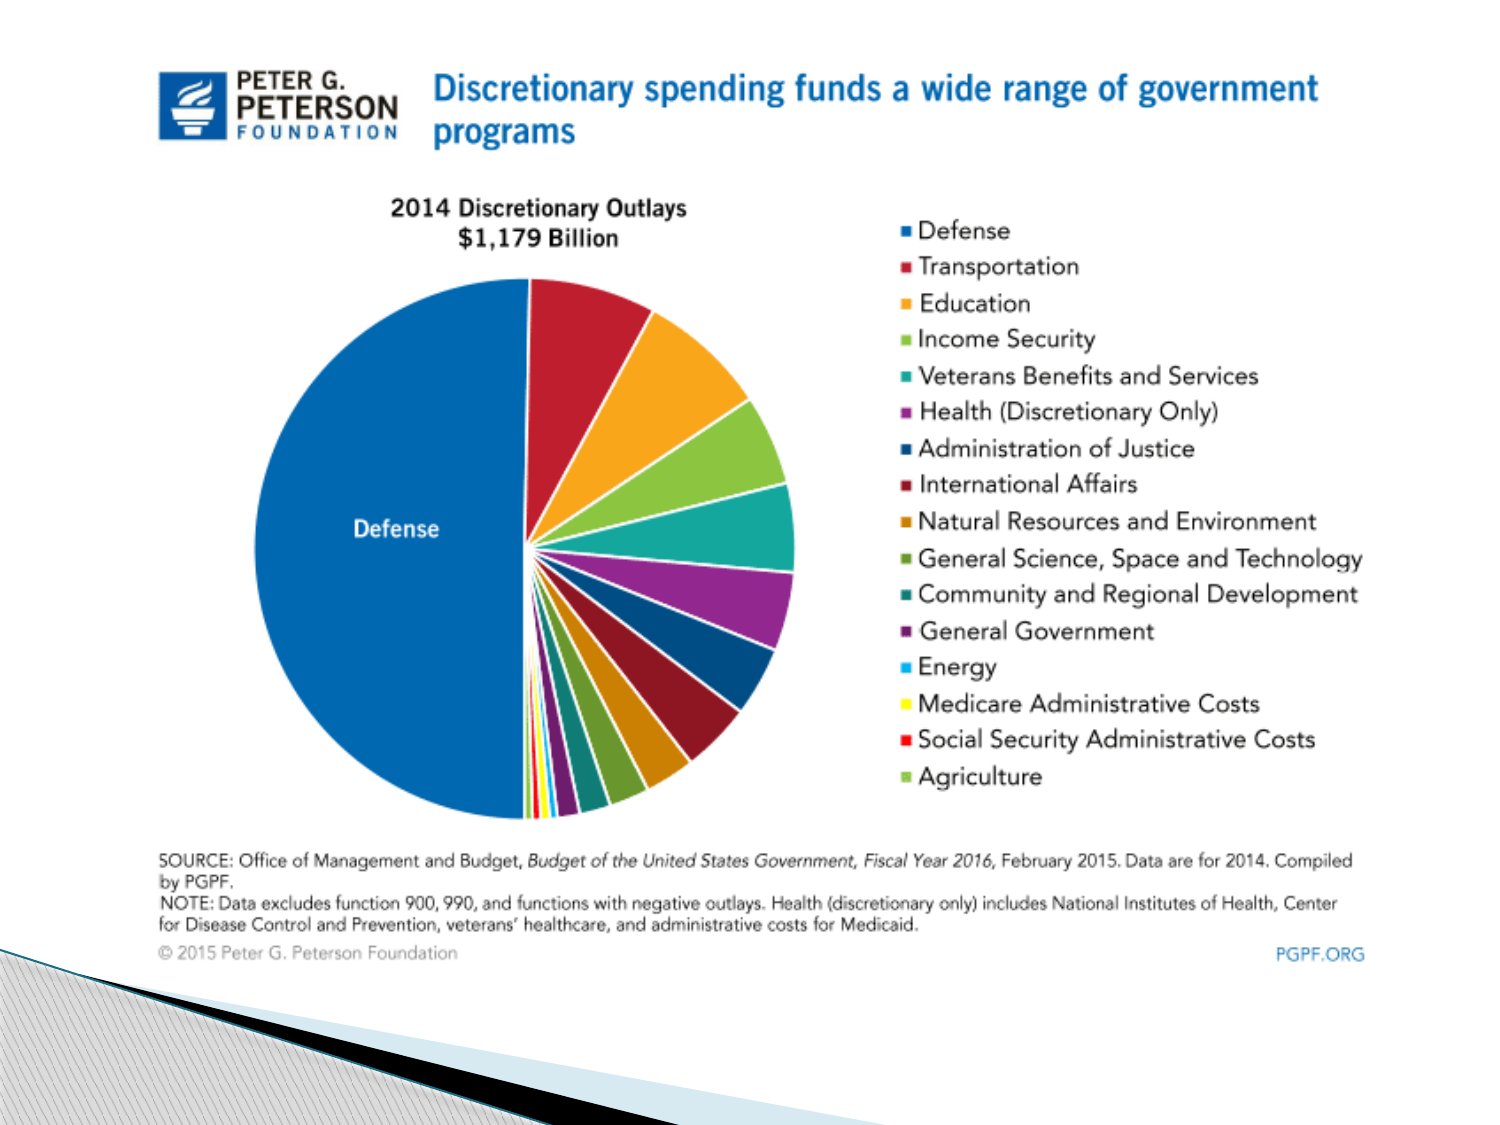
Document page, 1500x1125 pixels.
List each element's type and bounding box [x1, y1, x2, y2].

picture [124, 27, 1401, 985]
